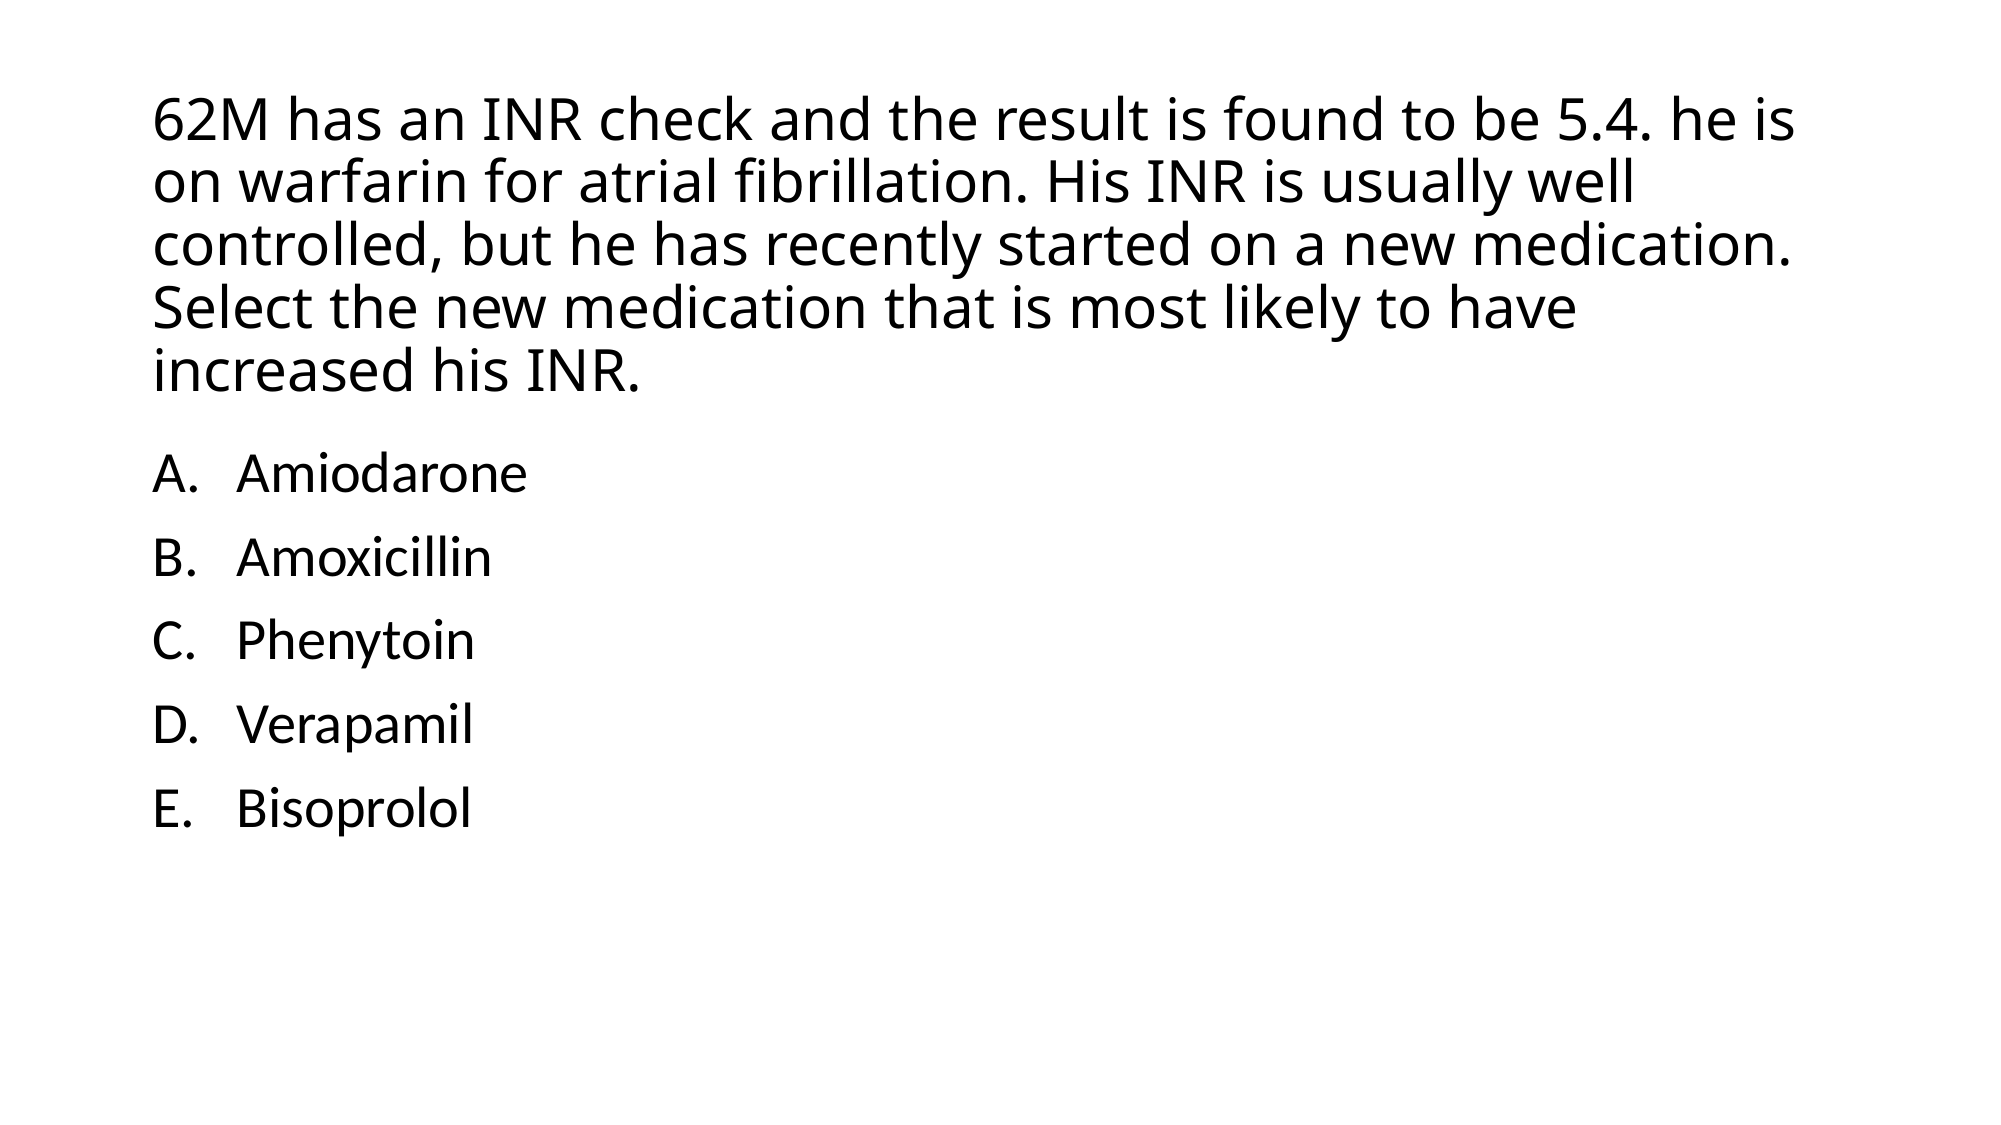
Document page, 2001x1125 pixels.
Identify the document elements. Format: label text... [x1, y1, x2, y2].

list Amiodarone Amoxicillin Phenytoin Verapamil Bisoprolol [137, 434, 1863, 1014]
title 62M has an INR check and the result is found to be 5.4. he is on warfarin for atrial fibrillation. His INR is usually well controlled, but he has recently started on a new medication. Select the new medication that is most likely to have increased his INR. [137, 59, 1863, 434]
